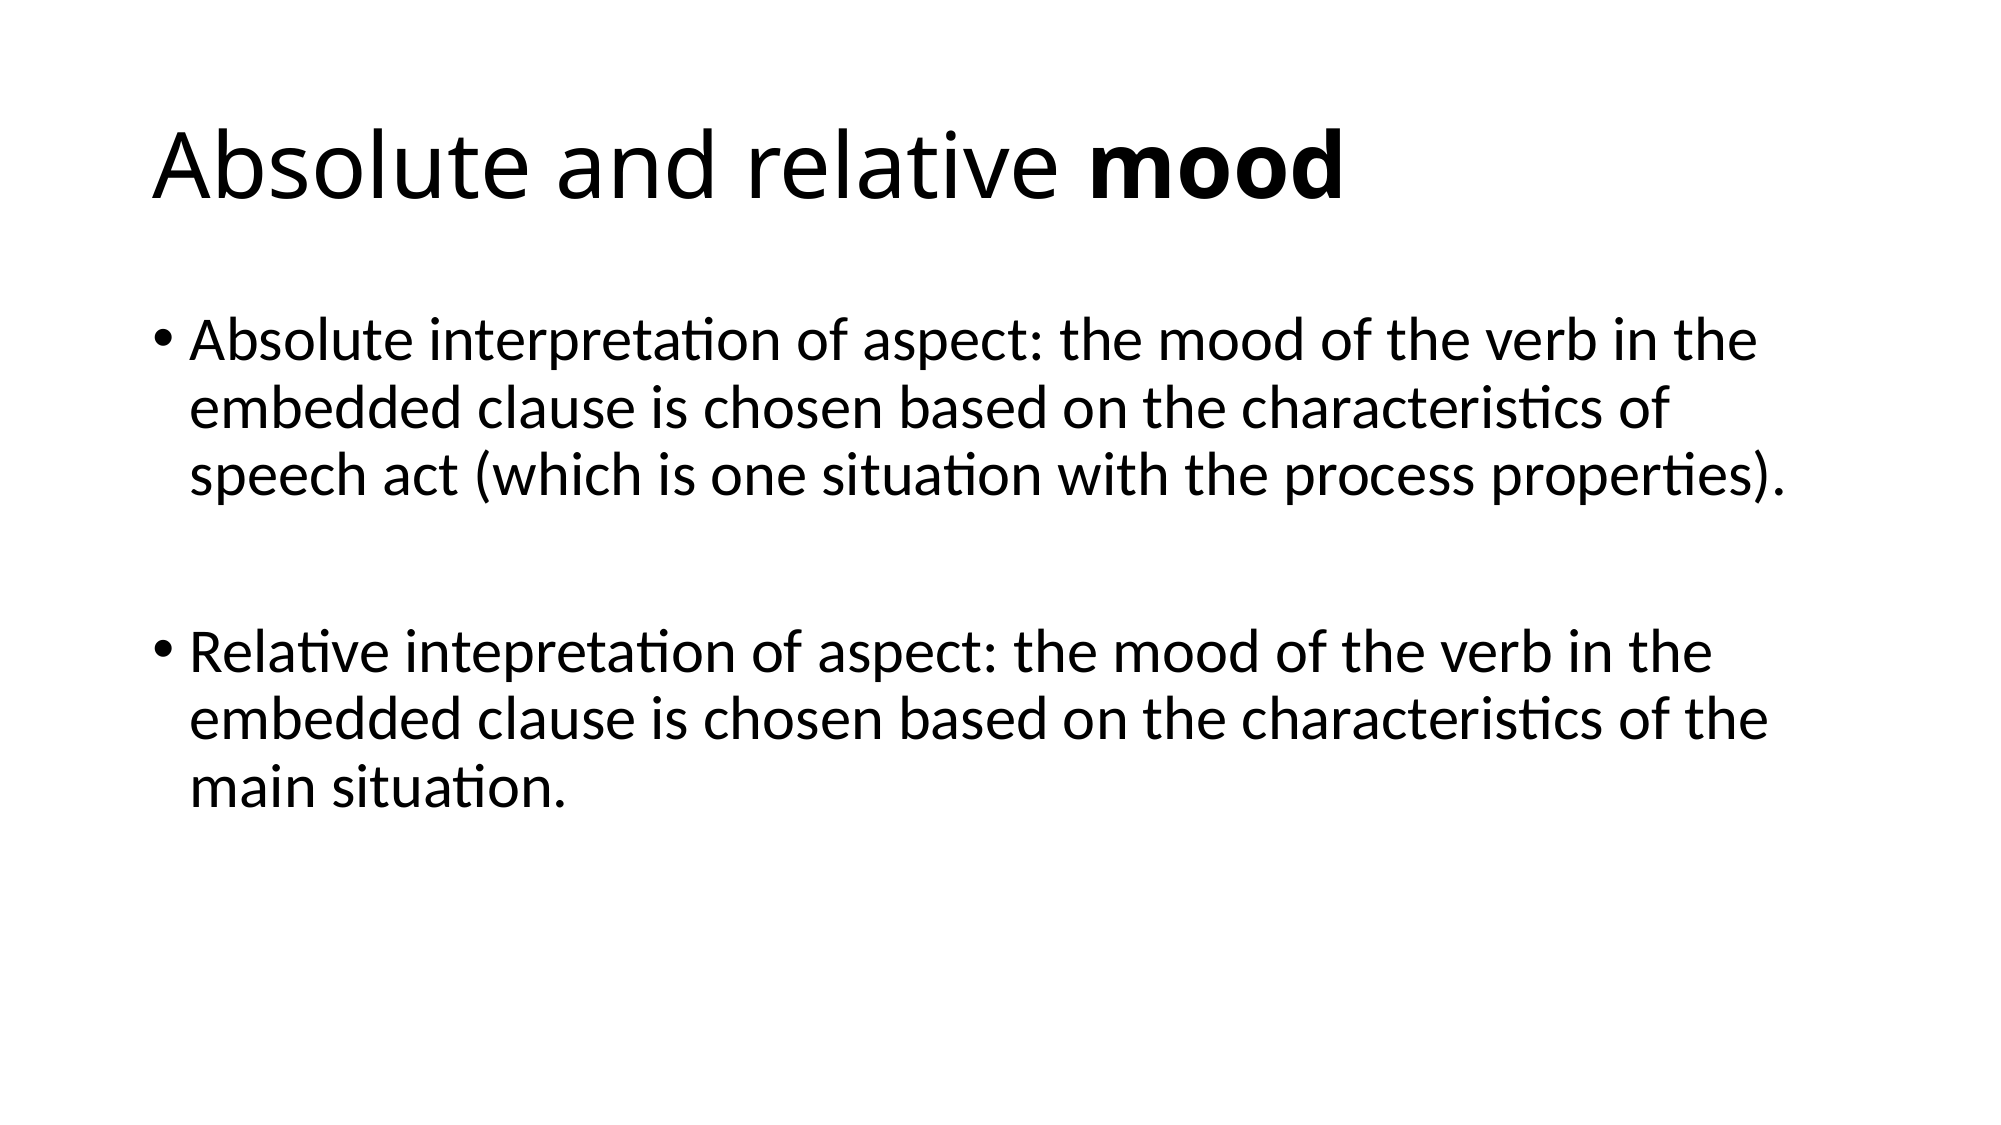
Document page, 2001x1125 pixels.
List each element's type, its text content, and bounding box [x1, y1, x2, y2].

title Absolute and relative mood [137, 59, 1863, 278]
list Absolute interpretation of aspect: the mood of the verb in the embedded clause is chosen based on the characteristics of speech act (which is one situation with the process properties). Relative intepretation of aspect: the mood of the verb in the embedded clause is chosen based on the characteristics of the main situation. [137, 299, 1863, 1014]
